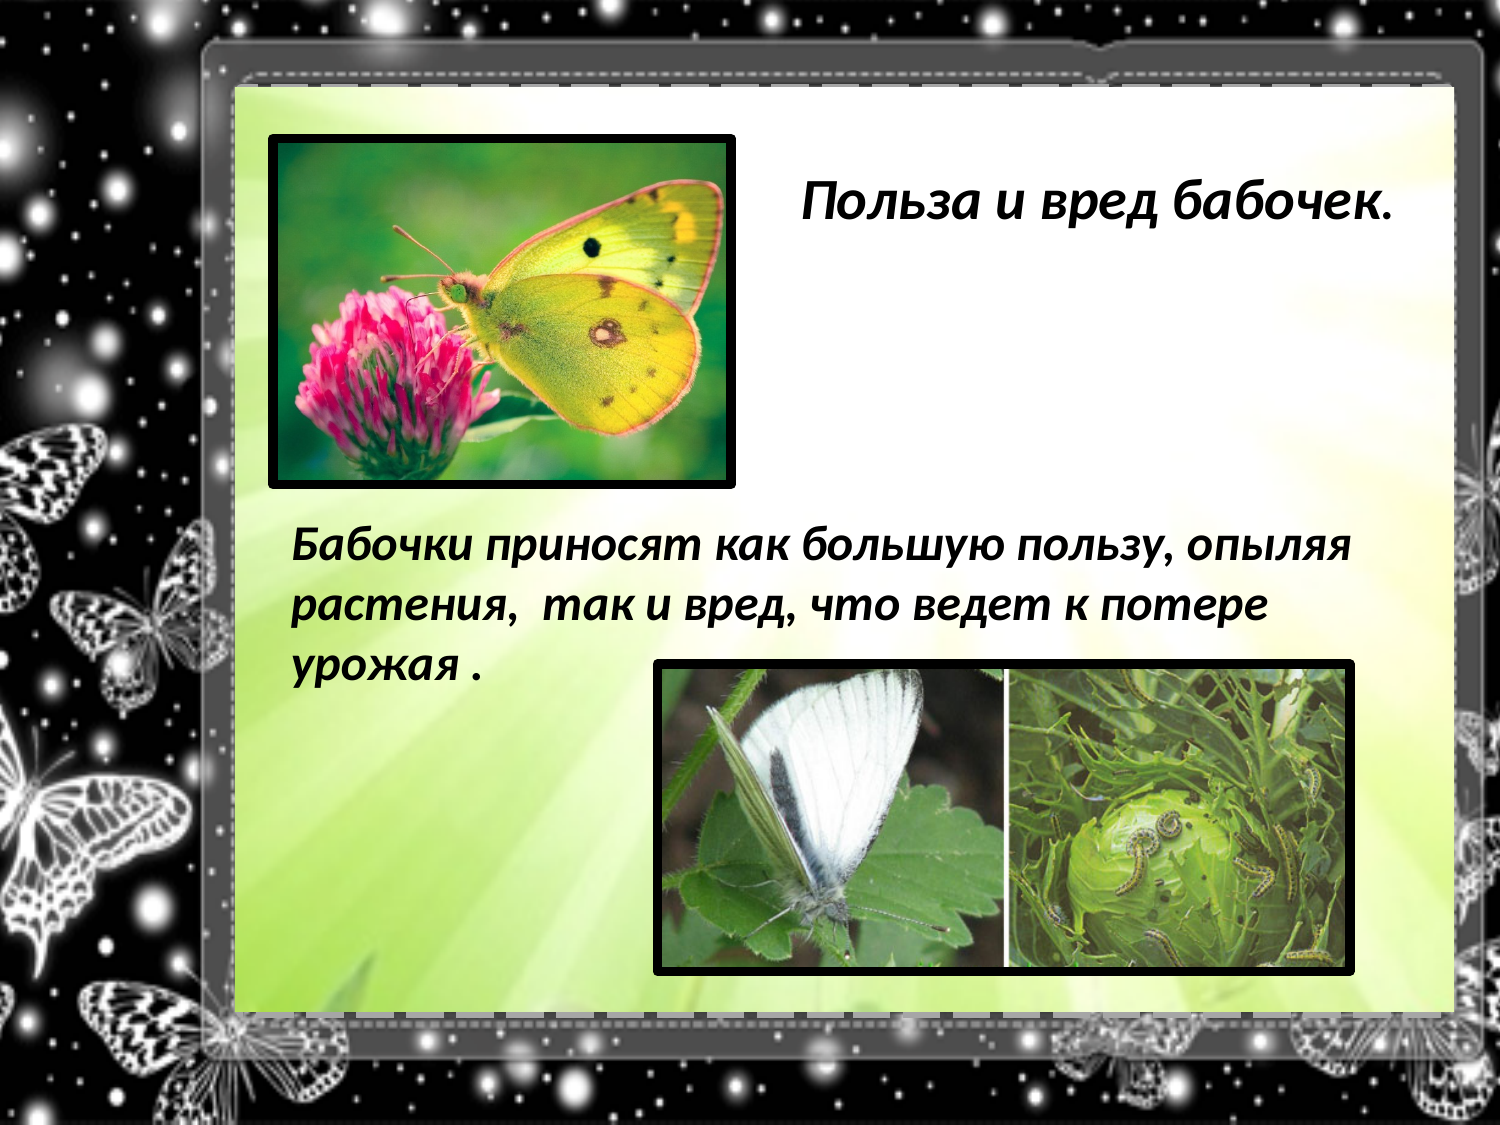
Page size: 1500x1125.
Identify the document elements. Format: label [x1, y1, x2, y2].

text_box [0, 0, 1500, 1125]
picture [234, 87, 1455, 1012]
